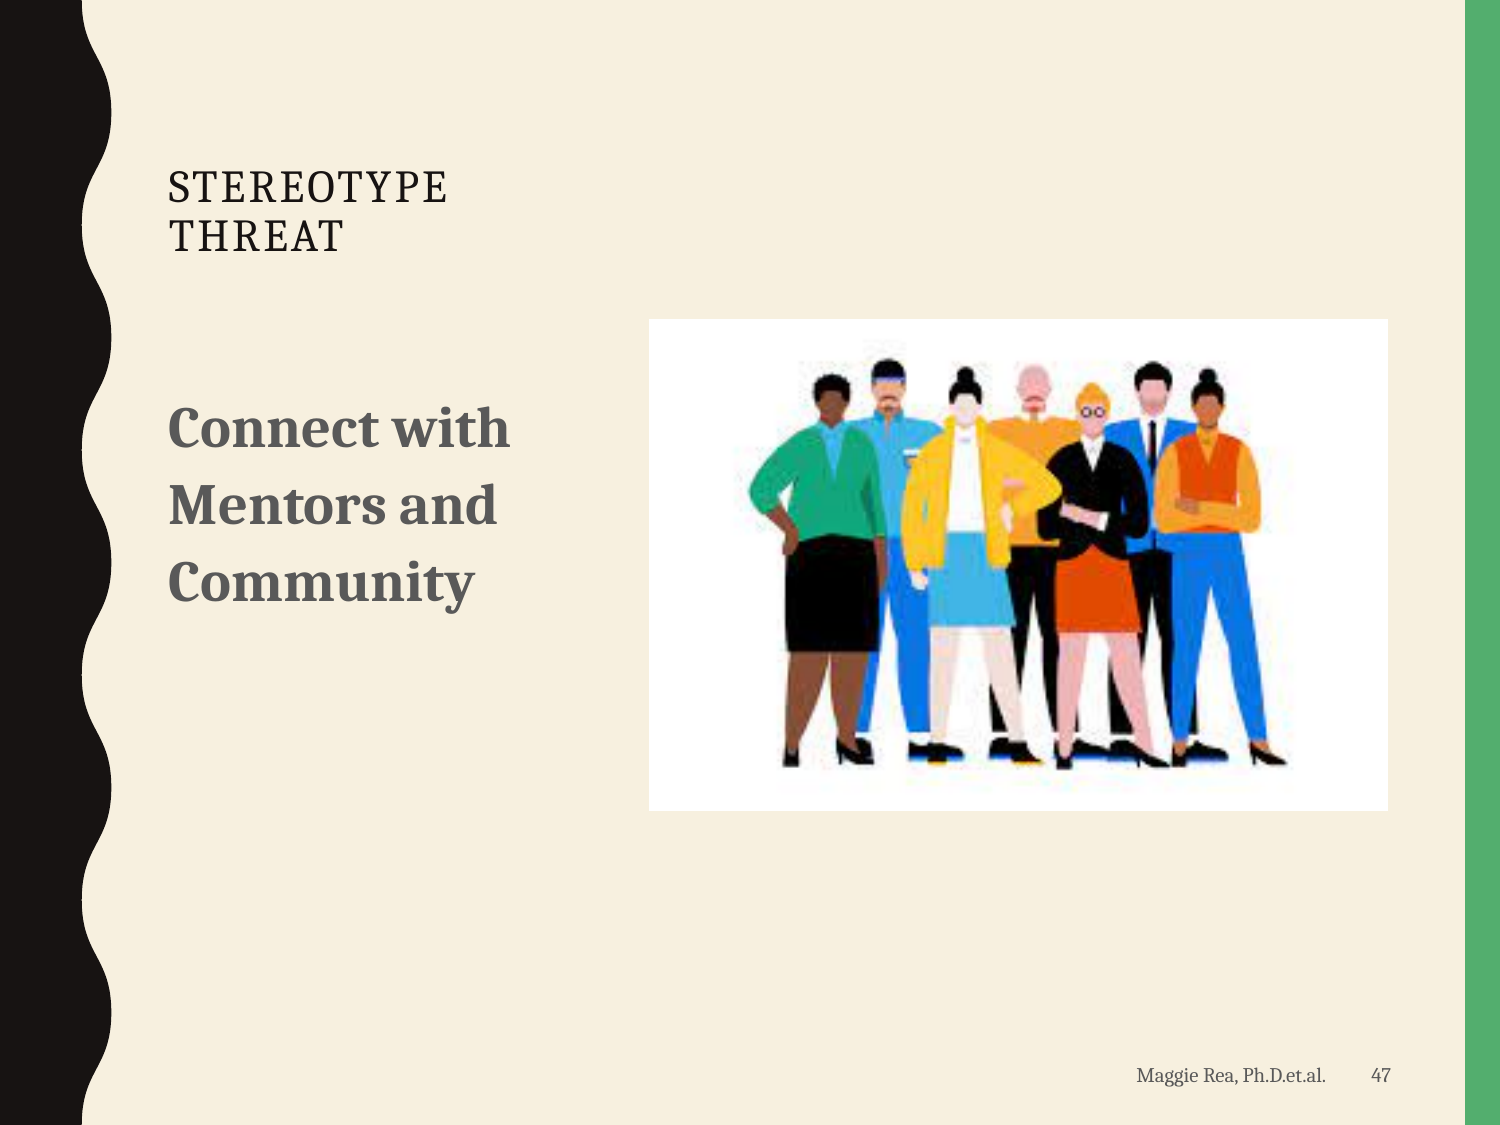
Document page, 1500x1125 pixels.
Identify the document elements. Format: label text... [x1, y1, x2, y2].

list Connect with Mentors and Community [154, 375, 571, 1022]
slide_number 47 [1059, 1045, 1407, 1103]
picture [649, 319, 1388, 811]
title Stereotype Threat [154, 105, 571, 375]
